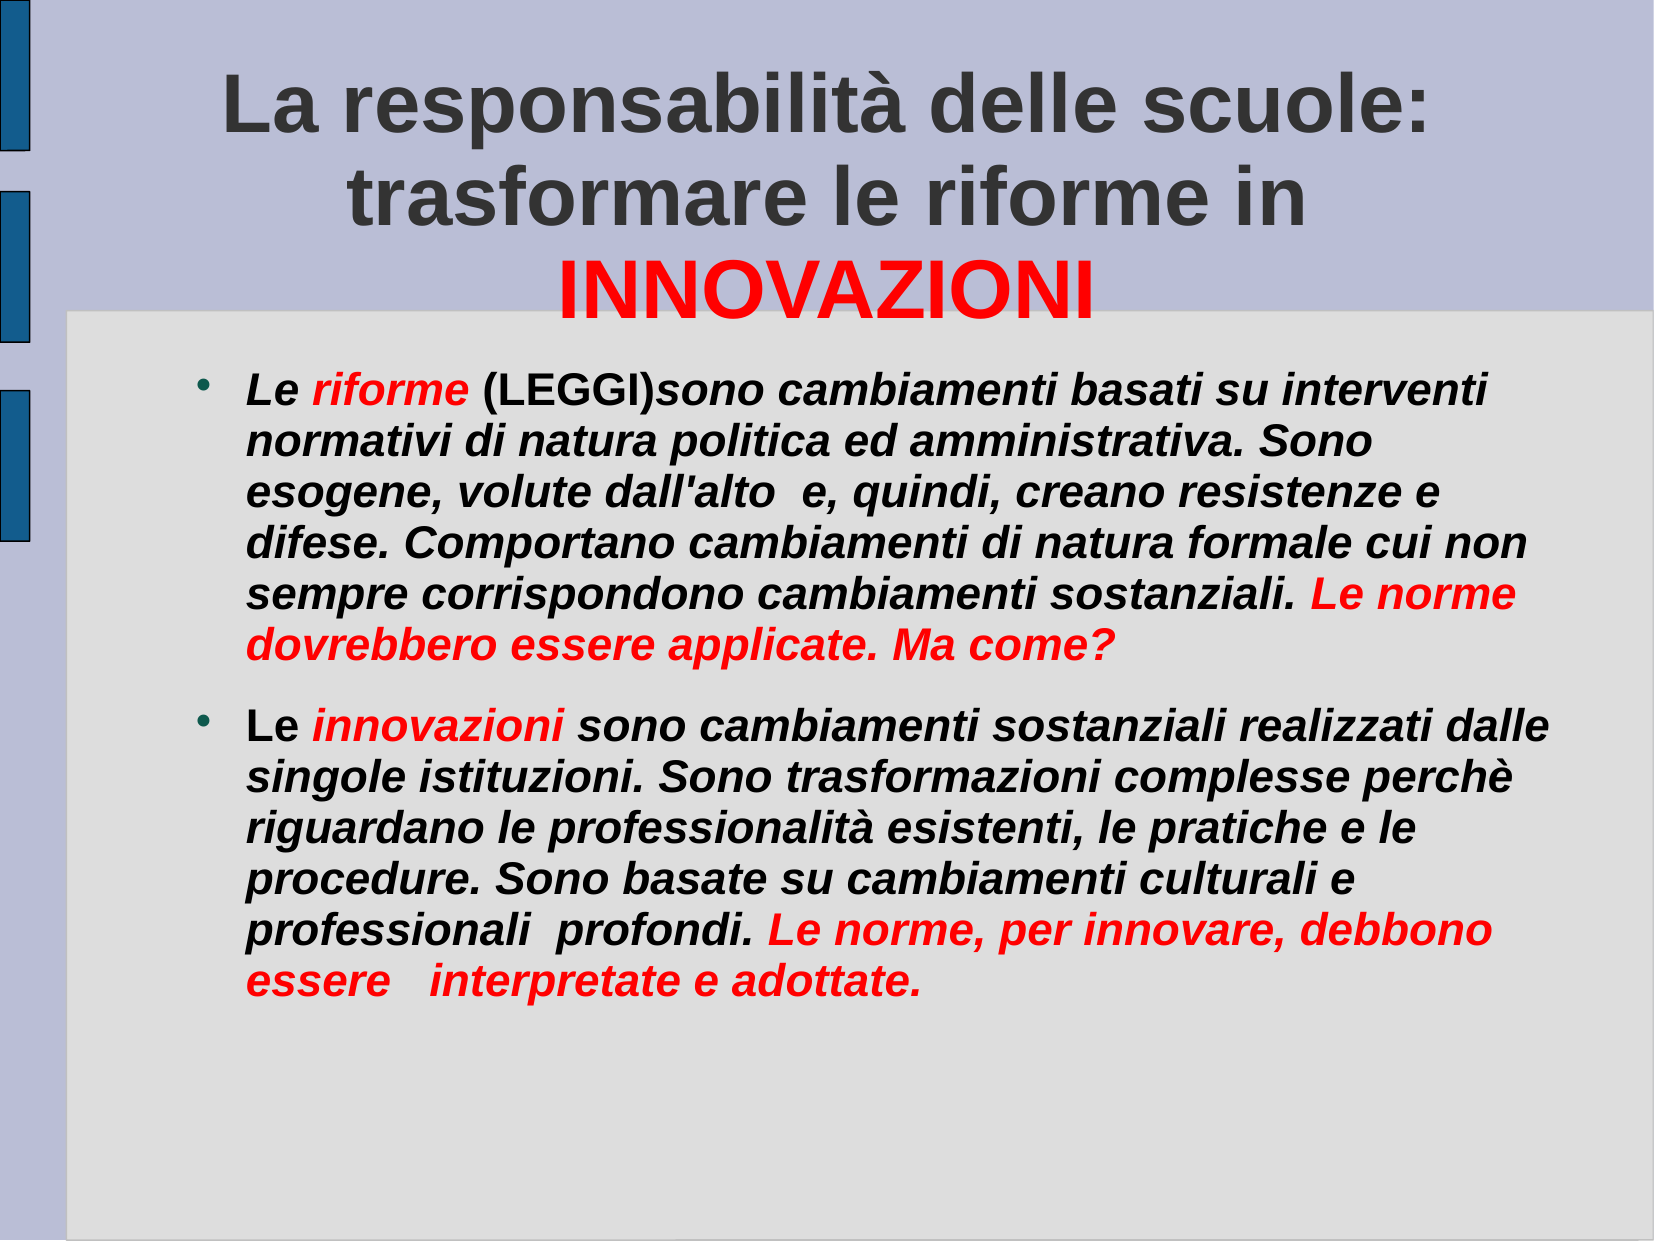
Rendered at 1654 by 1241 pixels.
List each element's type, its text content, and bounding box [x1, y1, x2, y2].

title La responsabilità delle scuole: trasformare le riforme in INNOVAZIONI [121, 89, 1534, 301]
list Le riforme (LEGGI)sono cambiamenti basati su interventi normativi di natura politica ed amministrativa. Sono esogene, volute dall'alto e, quindi, creano resistenze e difese. Comportano cambiamenti di natura formale cui non sempre corrispondono cambiamenti sostanziali. Le norme dovrebbero essere applicate. Ma come? Le innovazioni sono cambiamenti sostanziali realizzati dalle singole istituzioni. Sono trasformazioni complesse perchè riguardano le professionalità esistenti, le pratiche e le procedure. Sono basate su cambiamenti culturali e professionali profondi. Le norme, per innovare, debbono essere interpretate e adottate. [178, 359, 1570, 1240]
